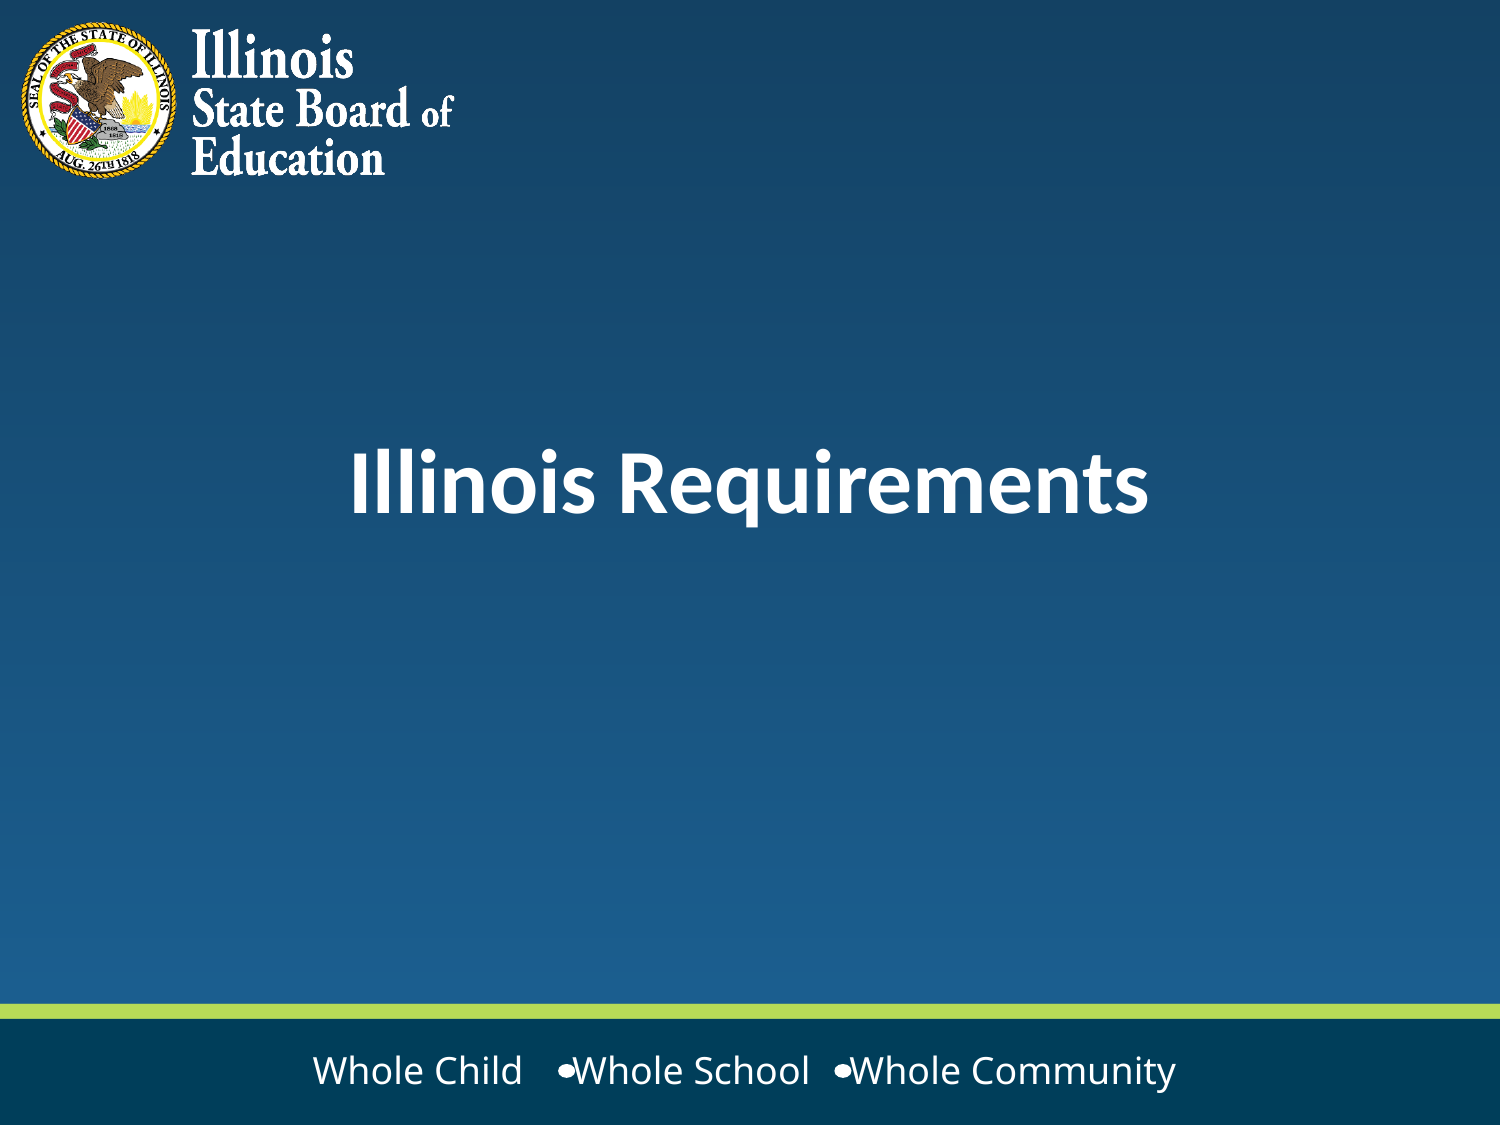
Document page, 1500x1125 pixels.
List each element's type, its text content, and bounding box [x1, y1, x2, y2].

title Illinois Requirements [49, 414, 1450, 540]
picture [12, 16, 463, 184]
